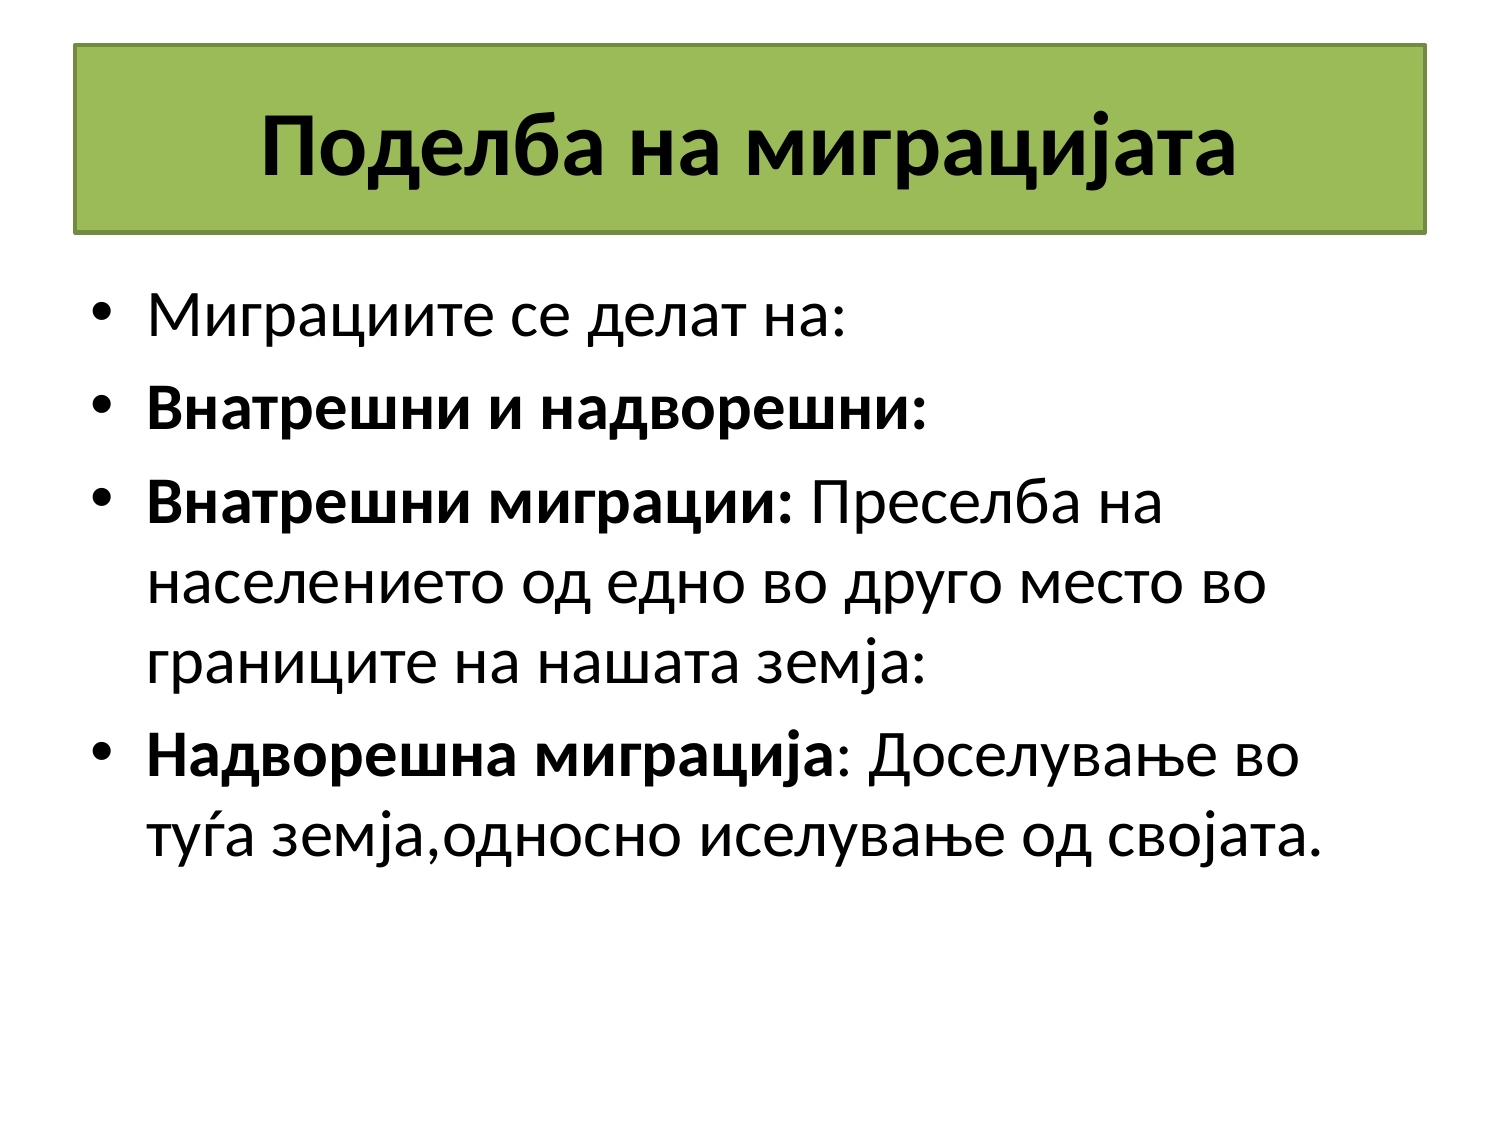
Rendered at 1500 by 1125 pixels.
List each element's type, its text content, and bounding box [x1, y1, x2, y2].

list Миграциите се делат на: Внатрешни и надворешни: Внатрешни миграции: Преселба на населението од едно во друго место во границите на нашата земја: Надворешна миграција: Доселување во туѓа земја,односно иселување од својата. [75, 262, 1425, 1005]
title Поделба на миграцијата [73, 43, 1427, 235]
